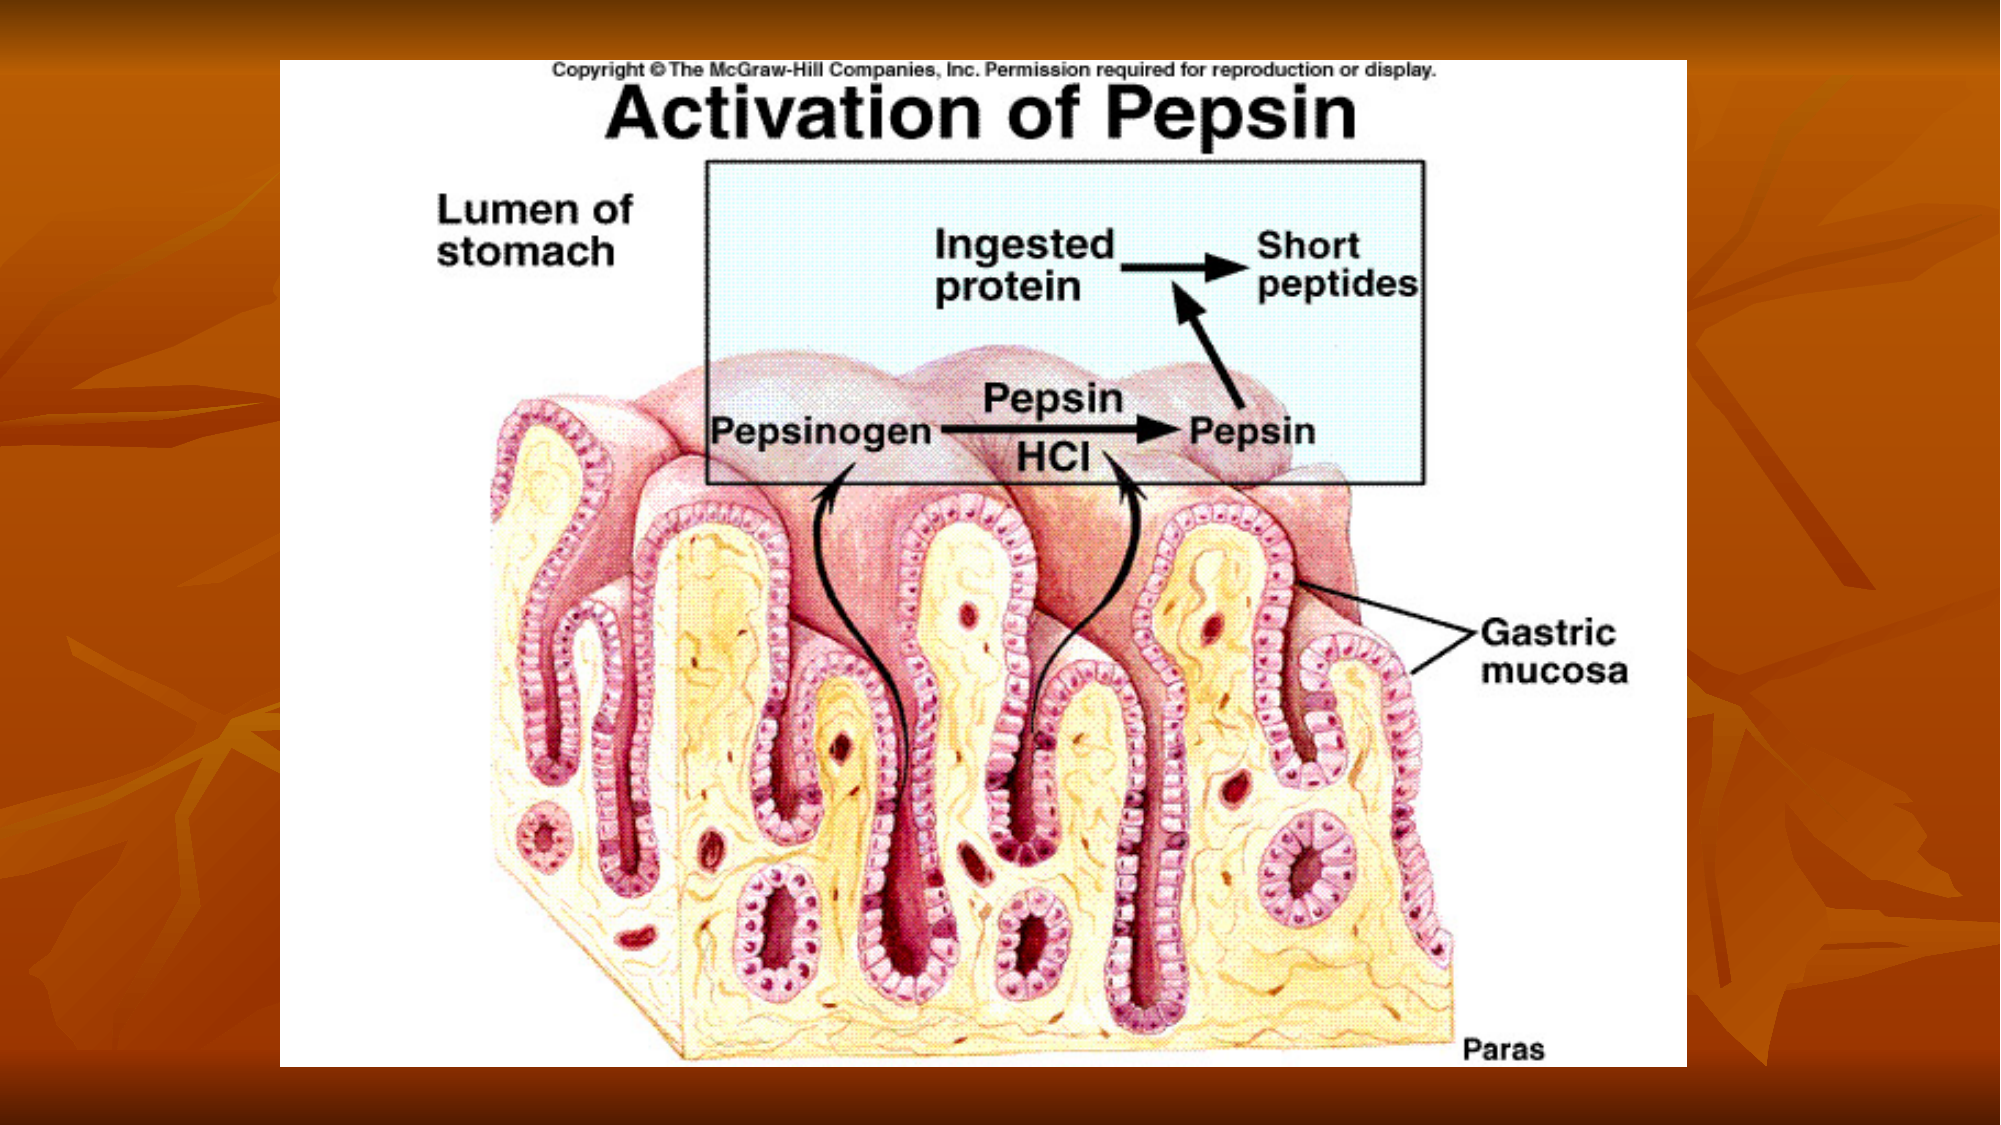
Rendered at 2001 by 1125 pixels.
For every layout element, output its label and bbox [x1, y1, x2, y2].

list [280, 60, 1688, 1067]
